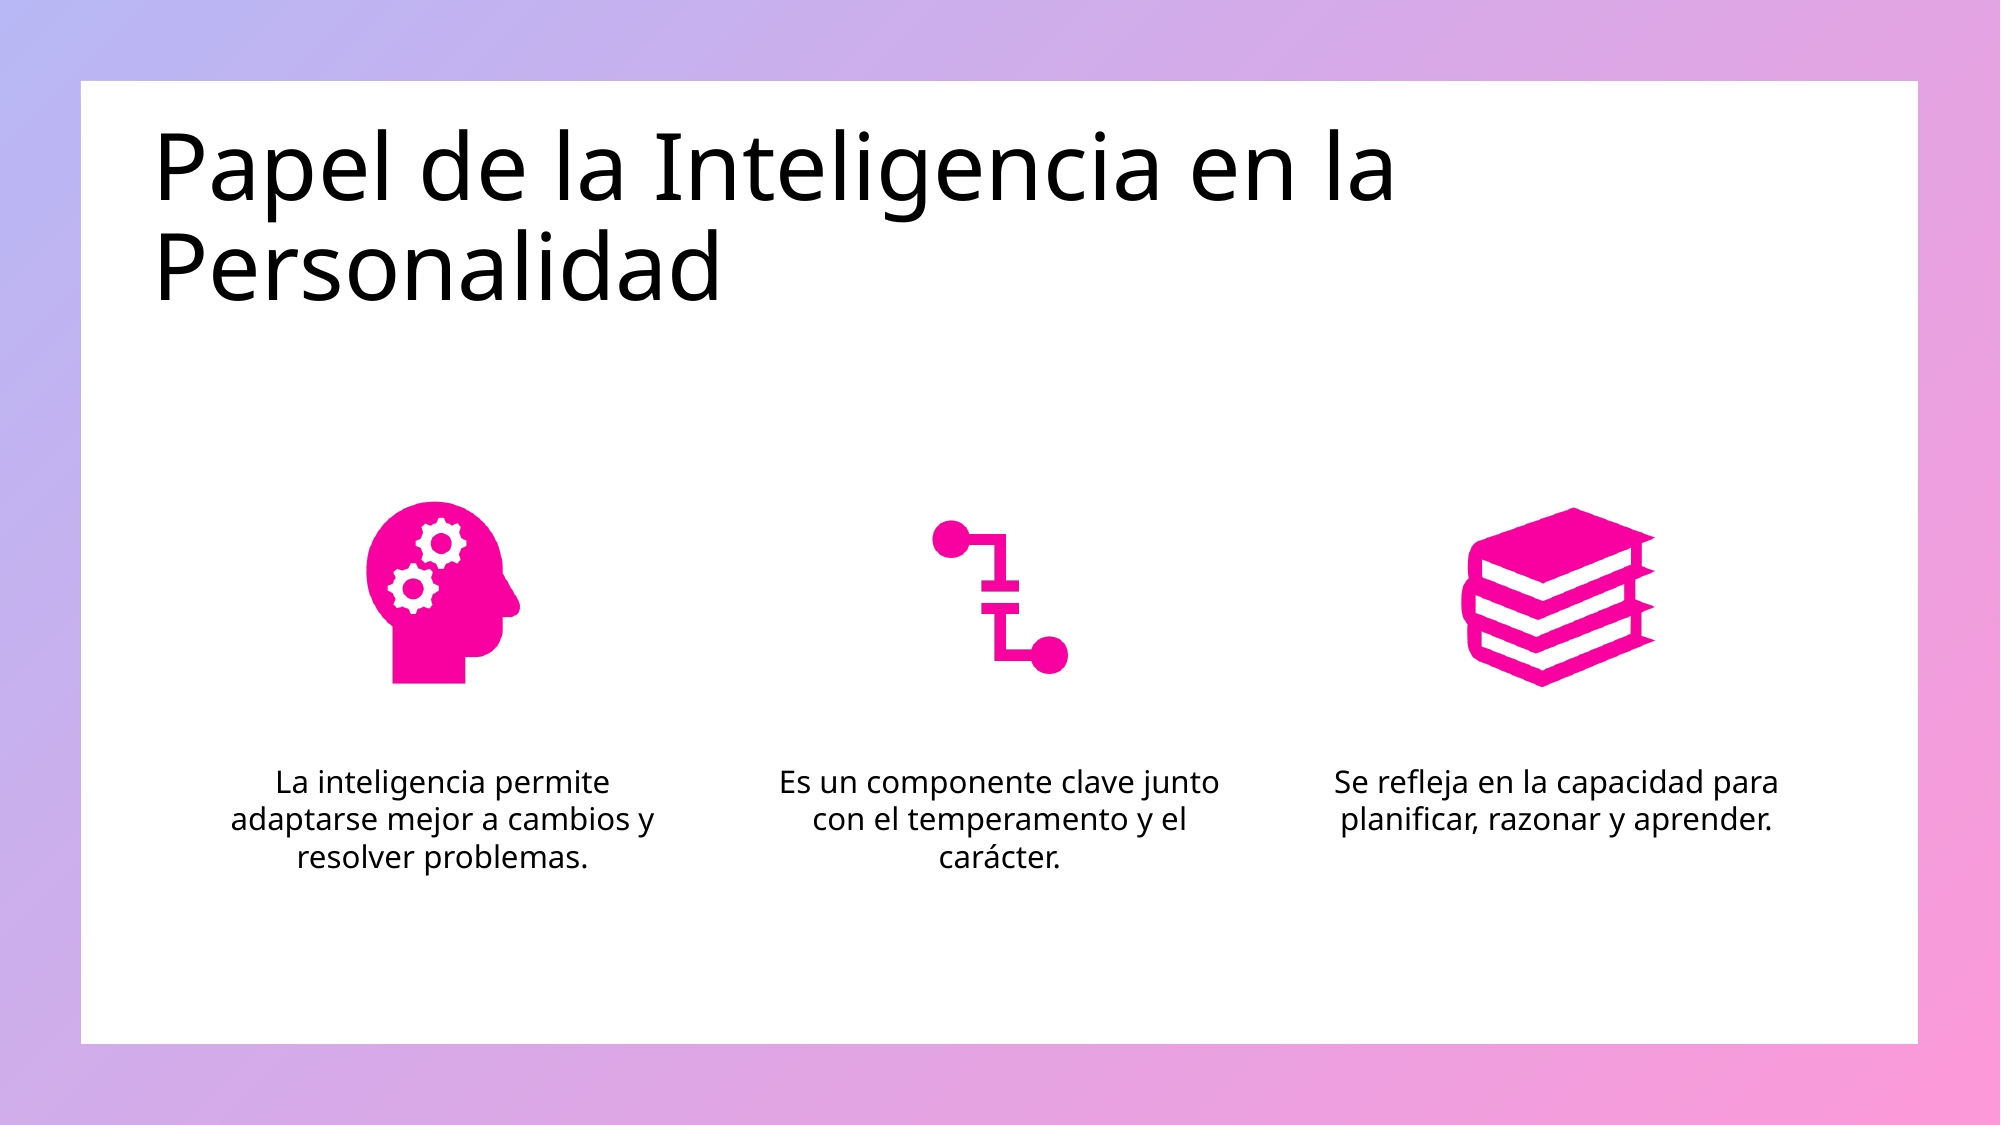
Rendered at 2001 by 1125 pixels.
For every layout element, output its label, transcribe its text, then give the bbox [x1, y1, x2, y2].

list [137, 357, 1863, 1014]
title Papel de la Inteligencia en la Personalidad [137, 111, 1863, 330]
